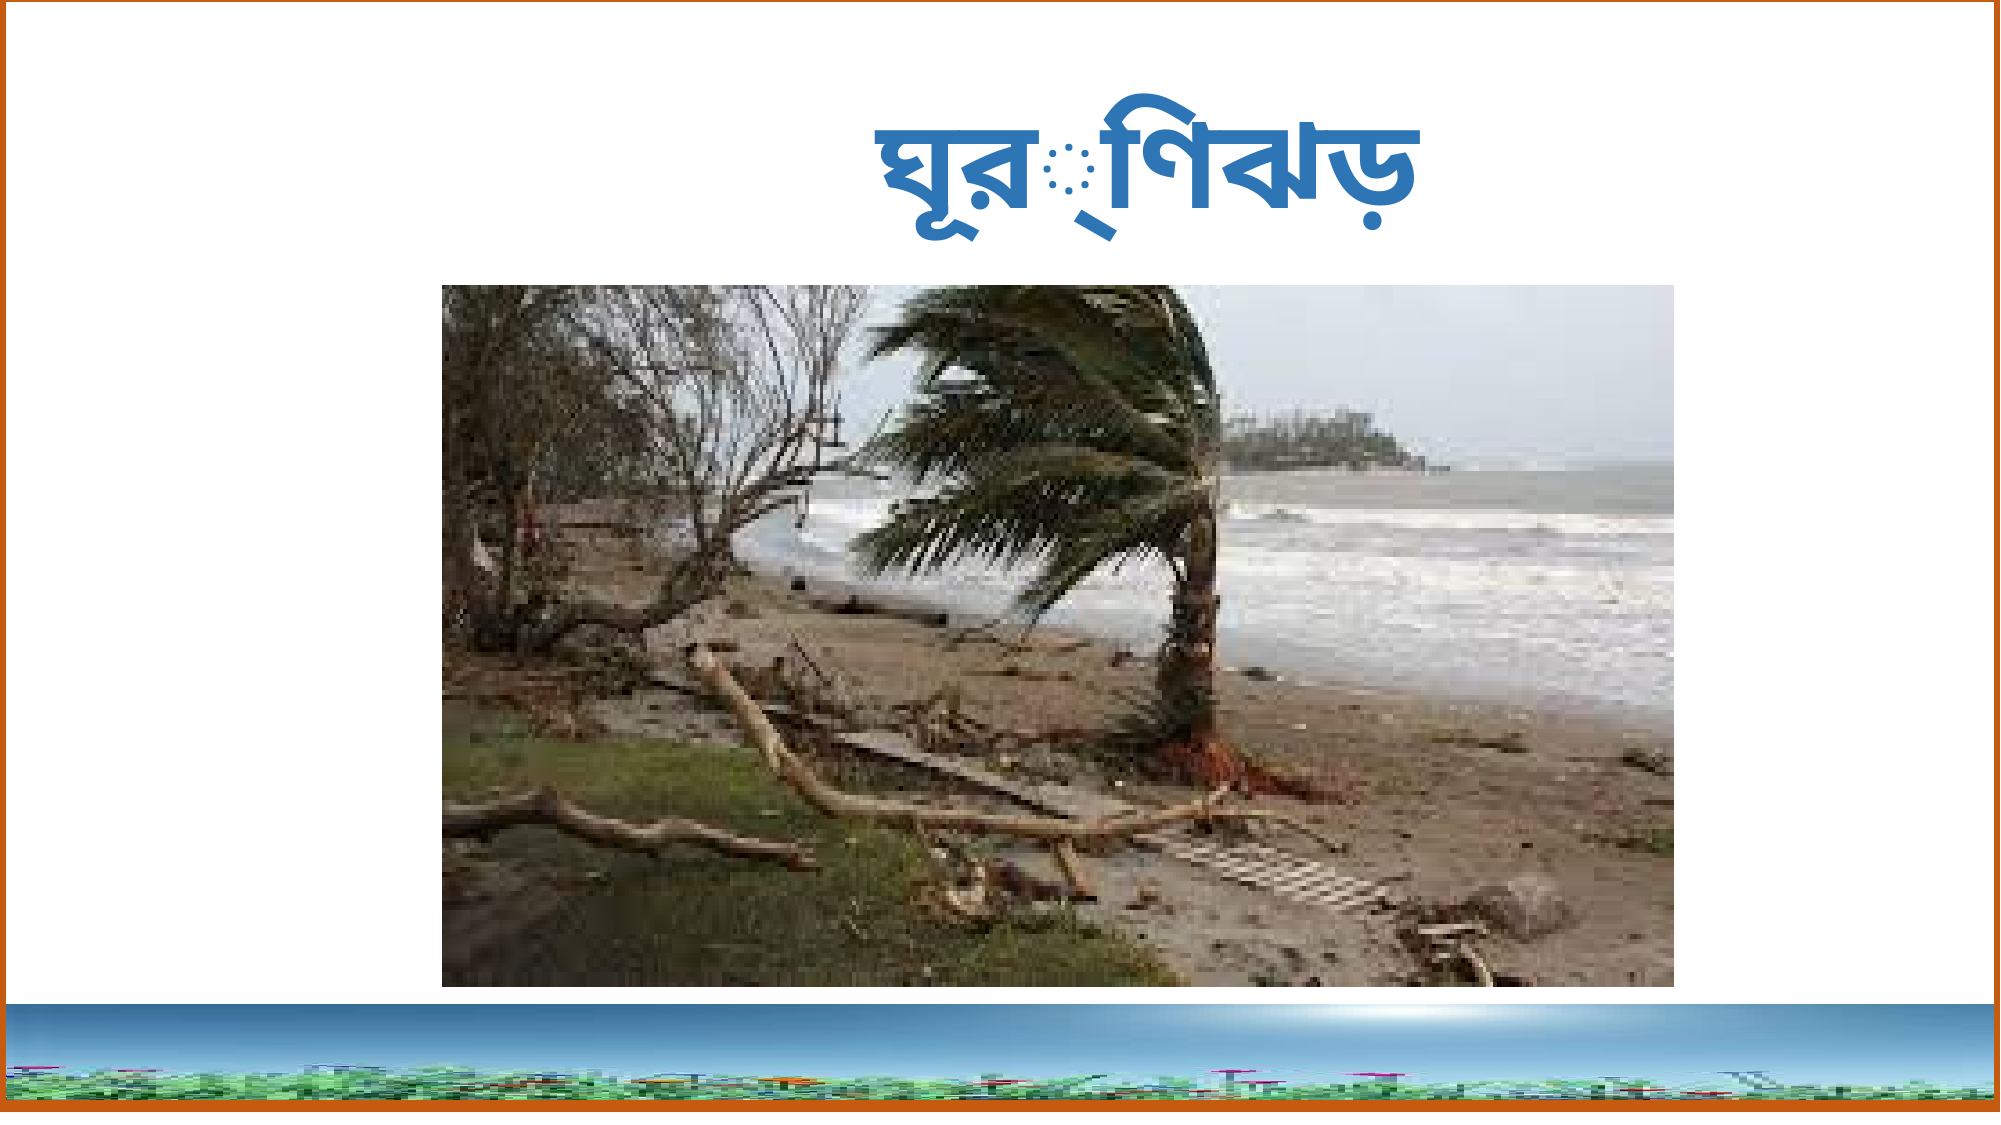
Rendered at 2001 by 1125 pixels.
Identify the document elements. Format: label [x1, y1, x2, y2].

picture [442, 284, 1674, 987]
picture [0, 1004, 2000, 1107]
text_box [0, 0, 2000, 1004]
